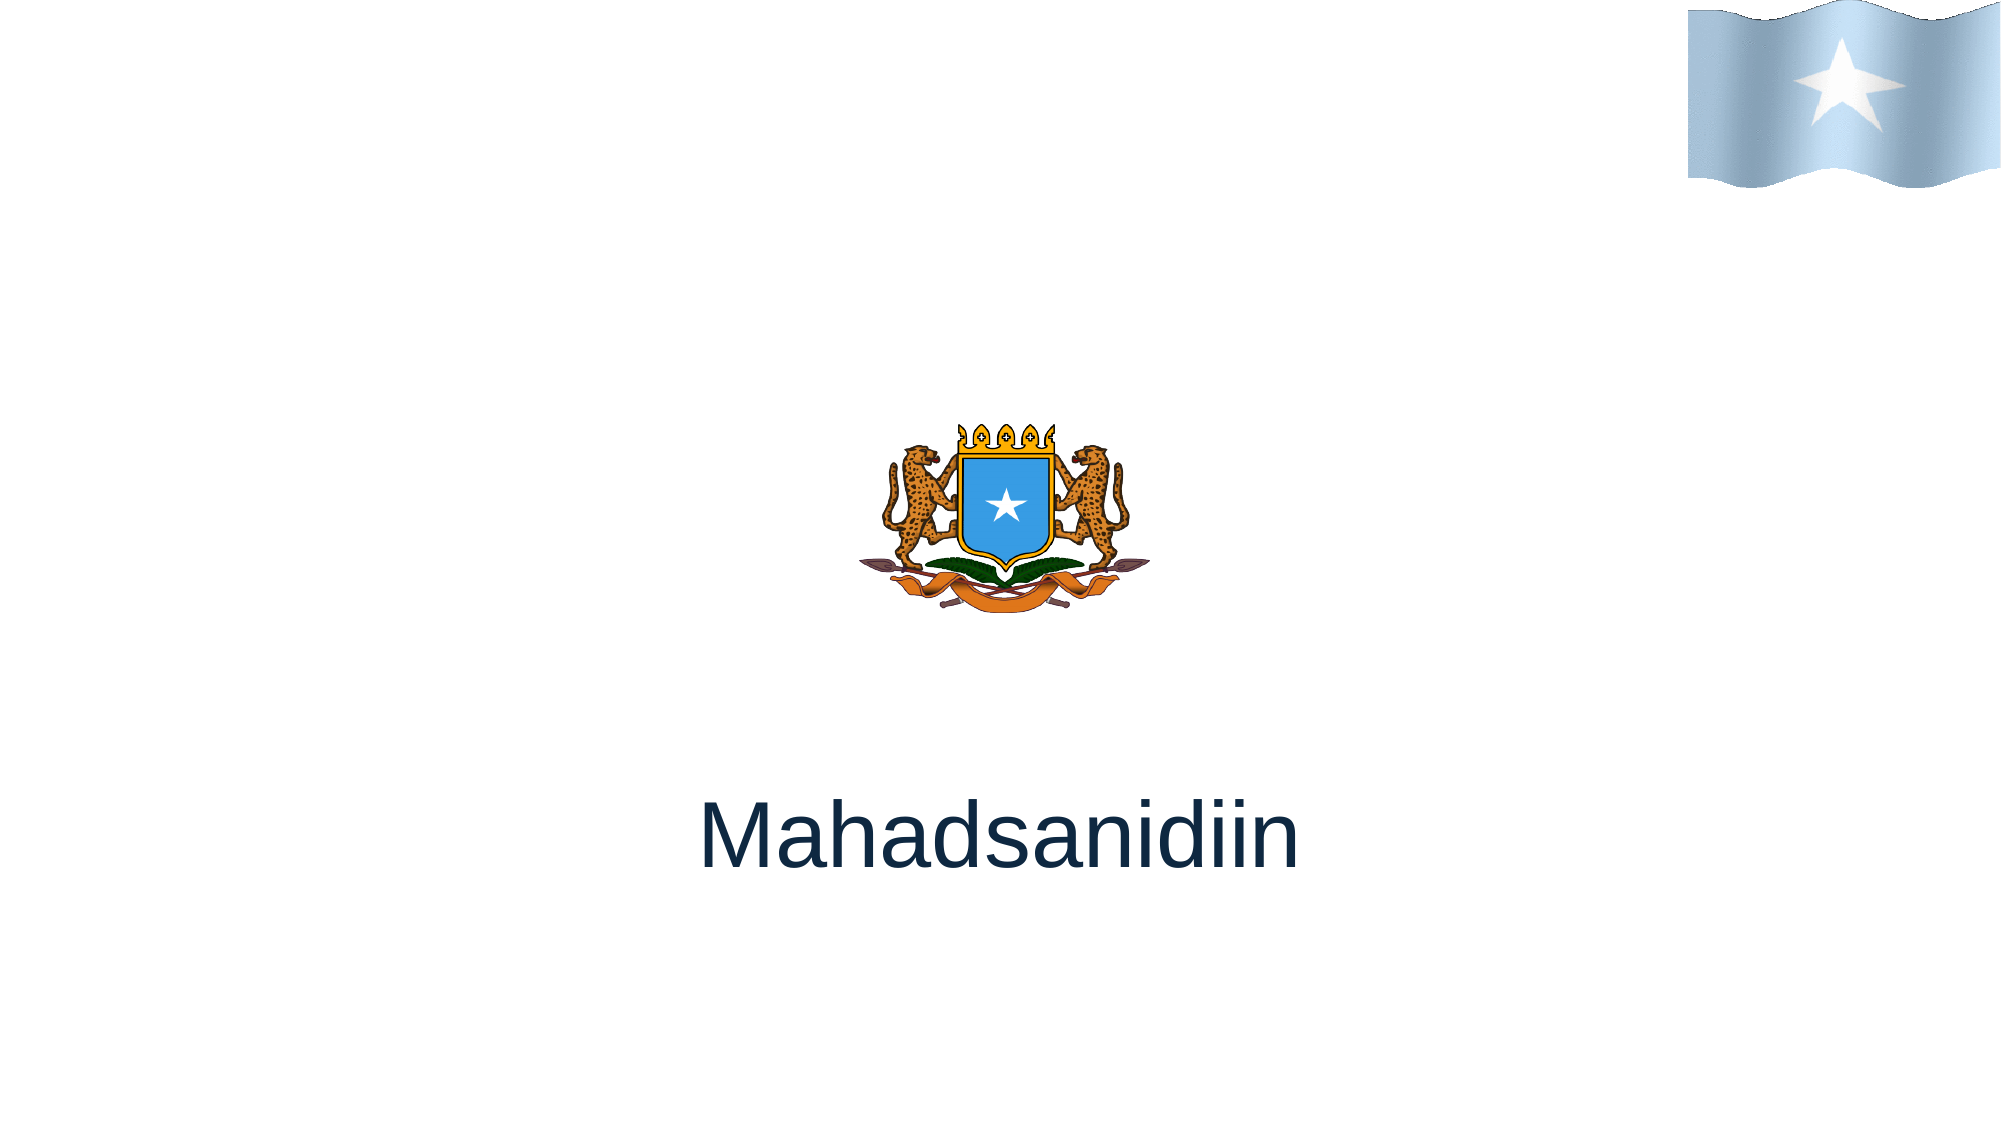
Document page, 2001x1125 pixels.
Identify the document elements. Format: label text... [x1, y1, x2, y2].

text_box Mahadsanidiin [551, 766, 1449, 894]
picture [1683, 0, 2001, 188]
picture [858, 424, 1151, 614]
